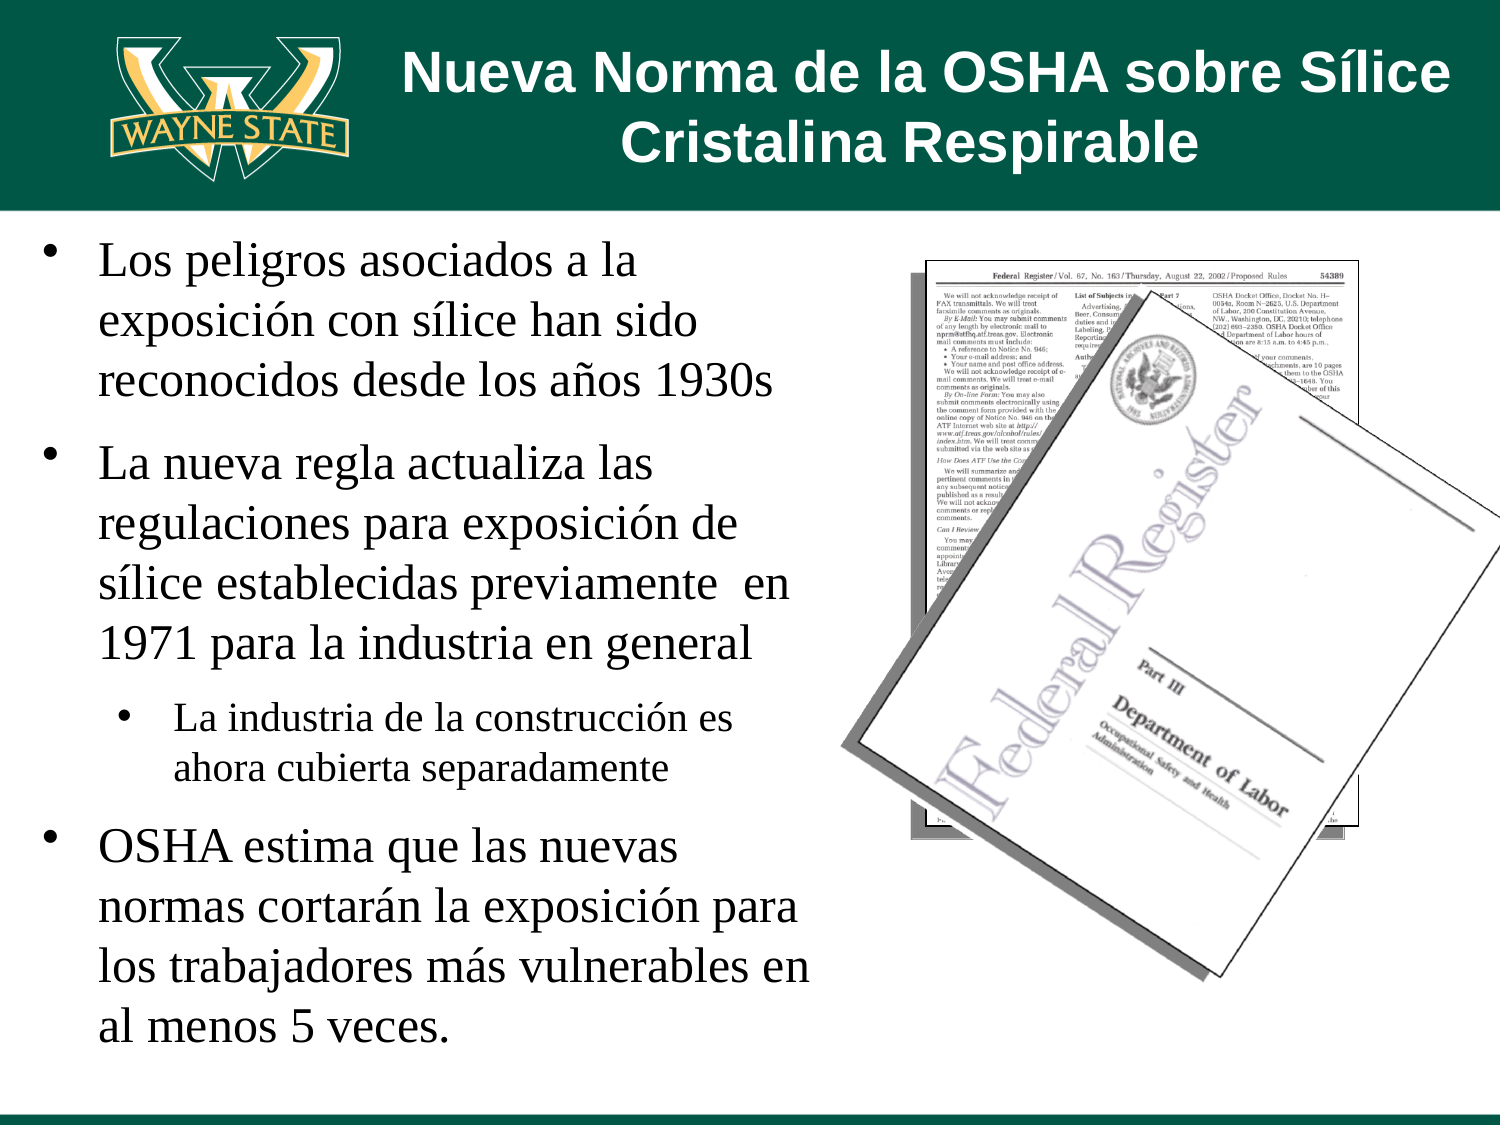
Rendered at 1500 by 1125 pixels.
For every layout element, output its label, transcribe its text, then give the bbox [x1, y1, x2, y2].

title Nueva Norma de la OSHA sobre Sílice Cristalina Respirable [353, 26, 1500, 215]
list Los peligros asociados a la exposición con sílice han sido reconocidos desde los años 1930s La nueva regla actualiza las regulaciones para exposición de sílice establecidas previamente en 1971 para la industria en general La industria de la construcción es ahora cubierta separadamente OSHA estima que las nuevas normas cortarán la exposición para los trabajadores más vulnerables en al menos 5 veces. [27, 219, 841, 968]
picture [0, 0, 1500, 1125]
